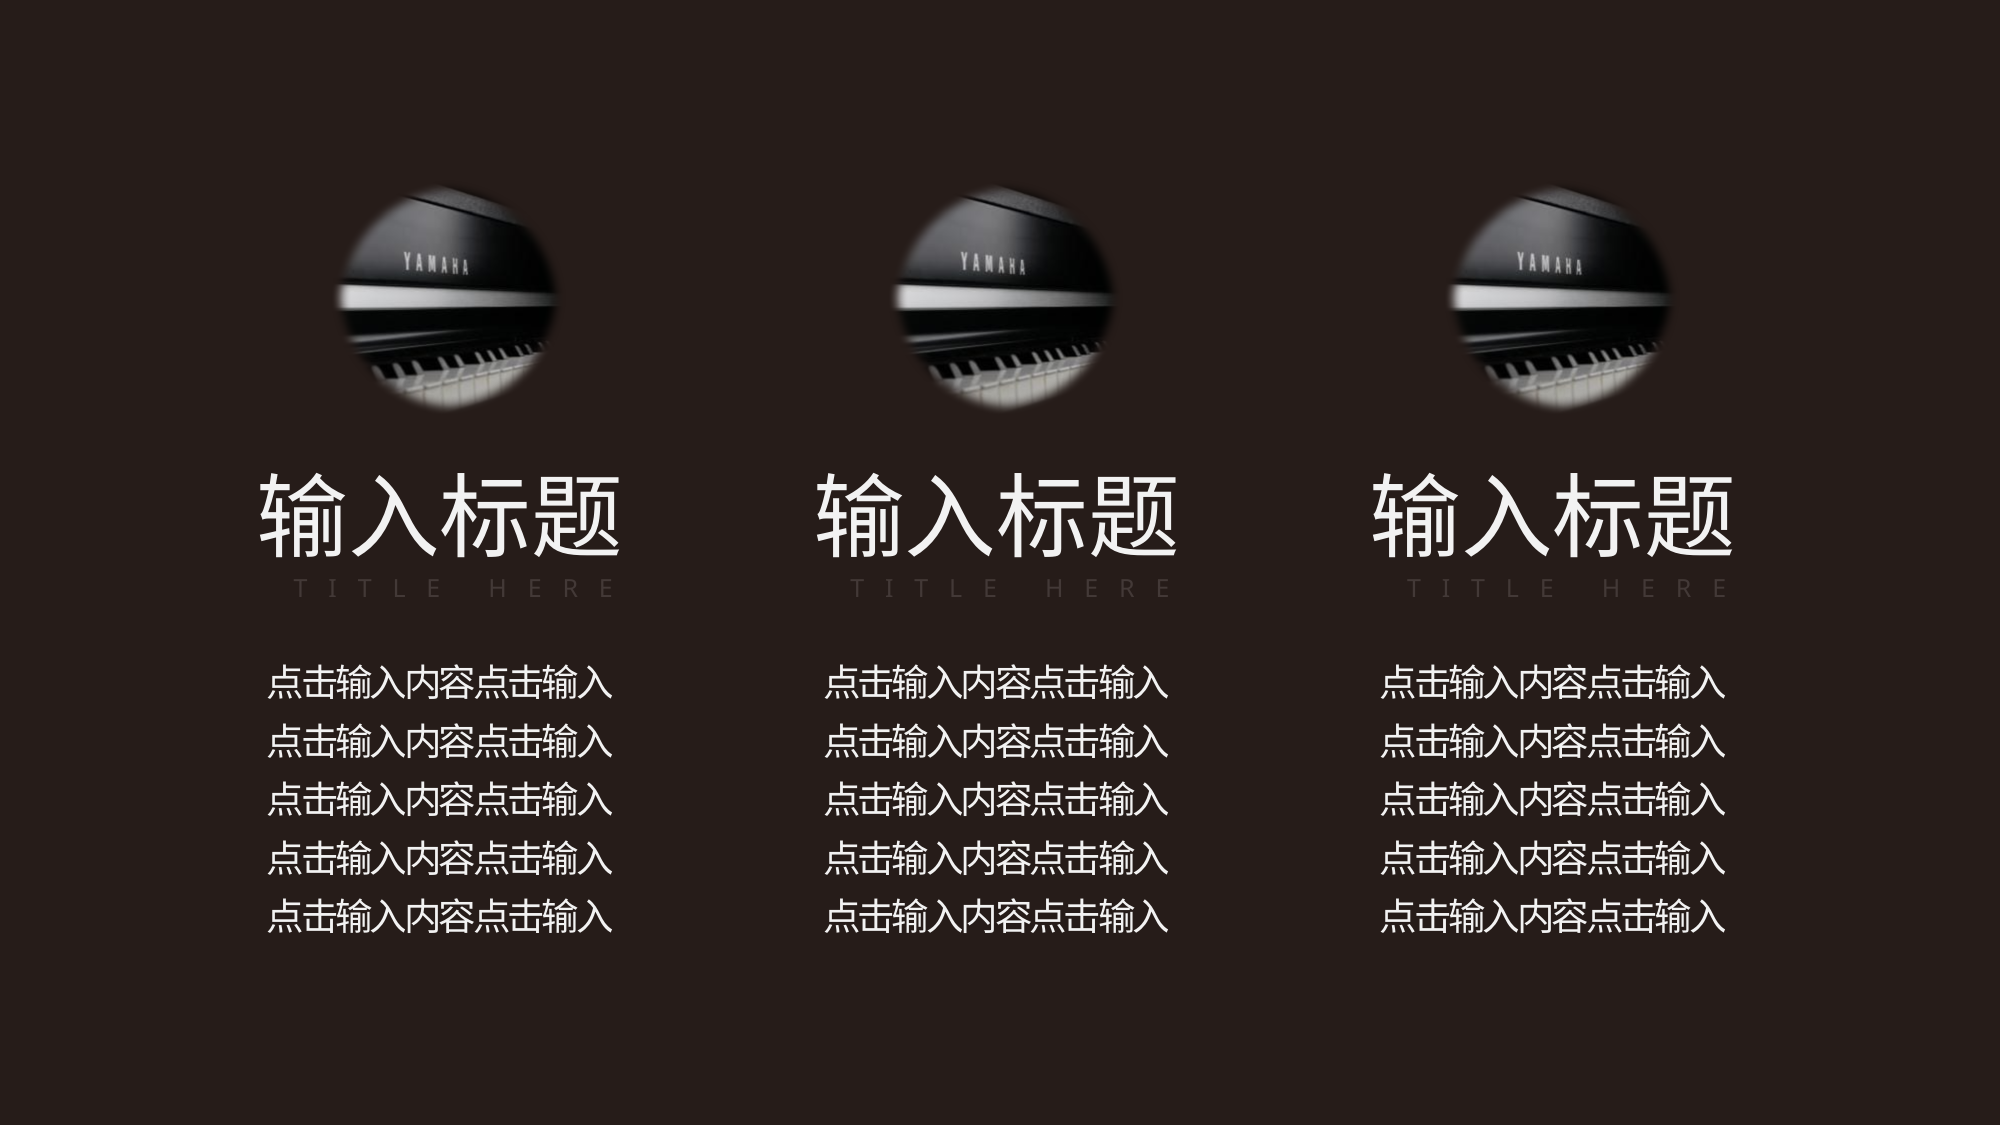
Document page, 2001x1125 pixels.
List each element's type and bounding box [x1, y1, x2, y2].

text_box [239, 179, 642, 947]
text_box [1352, 179, 1755, 947]
text_box [796, 179, 1198, 947]
